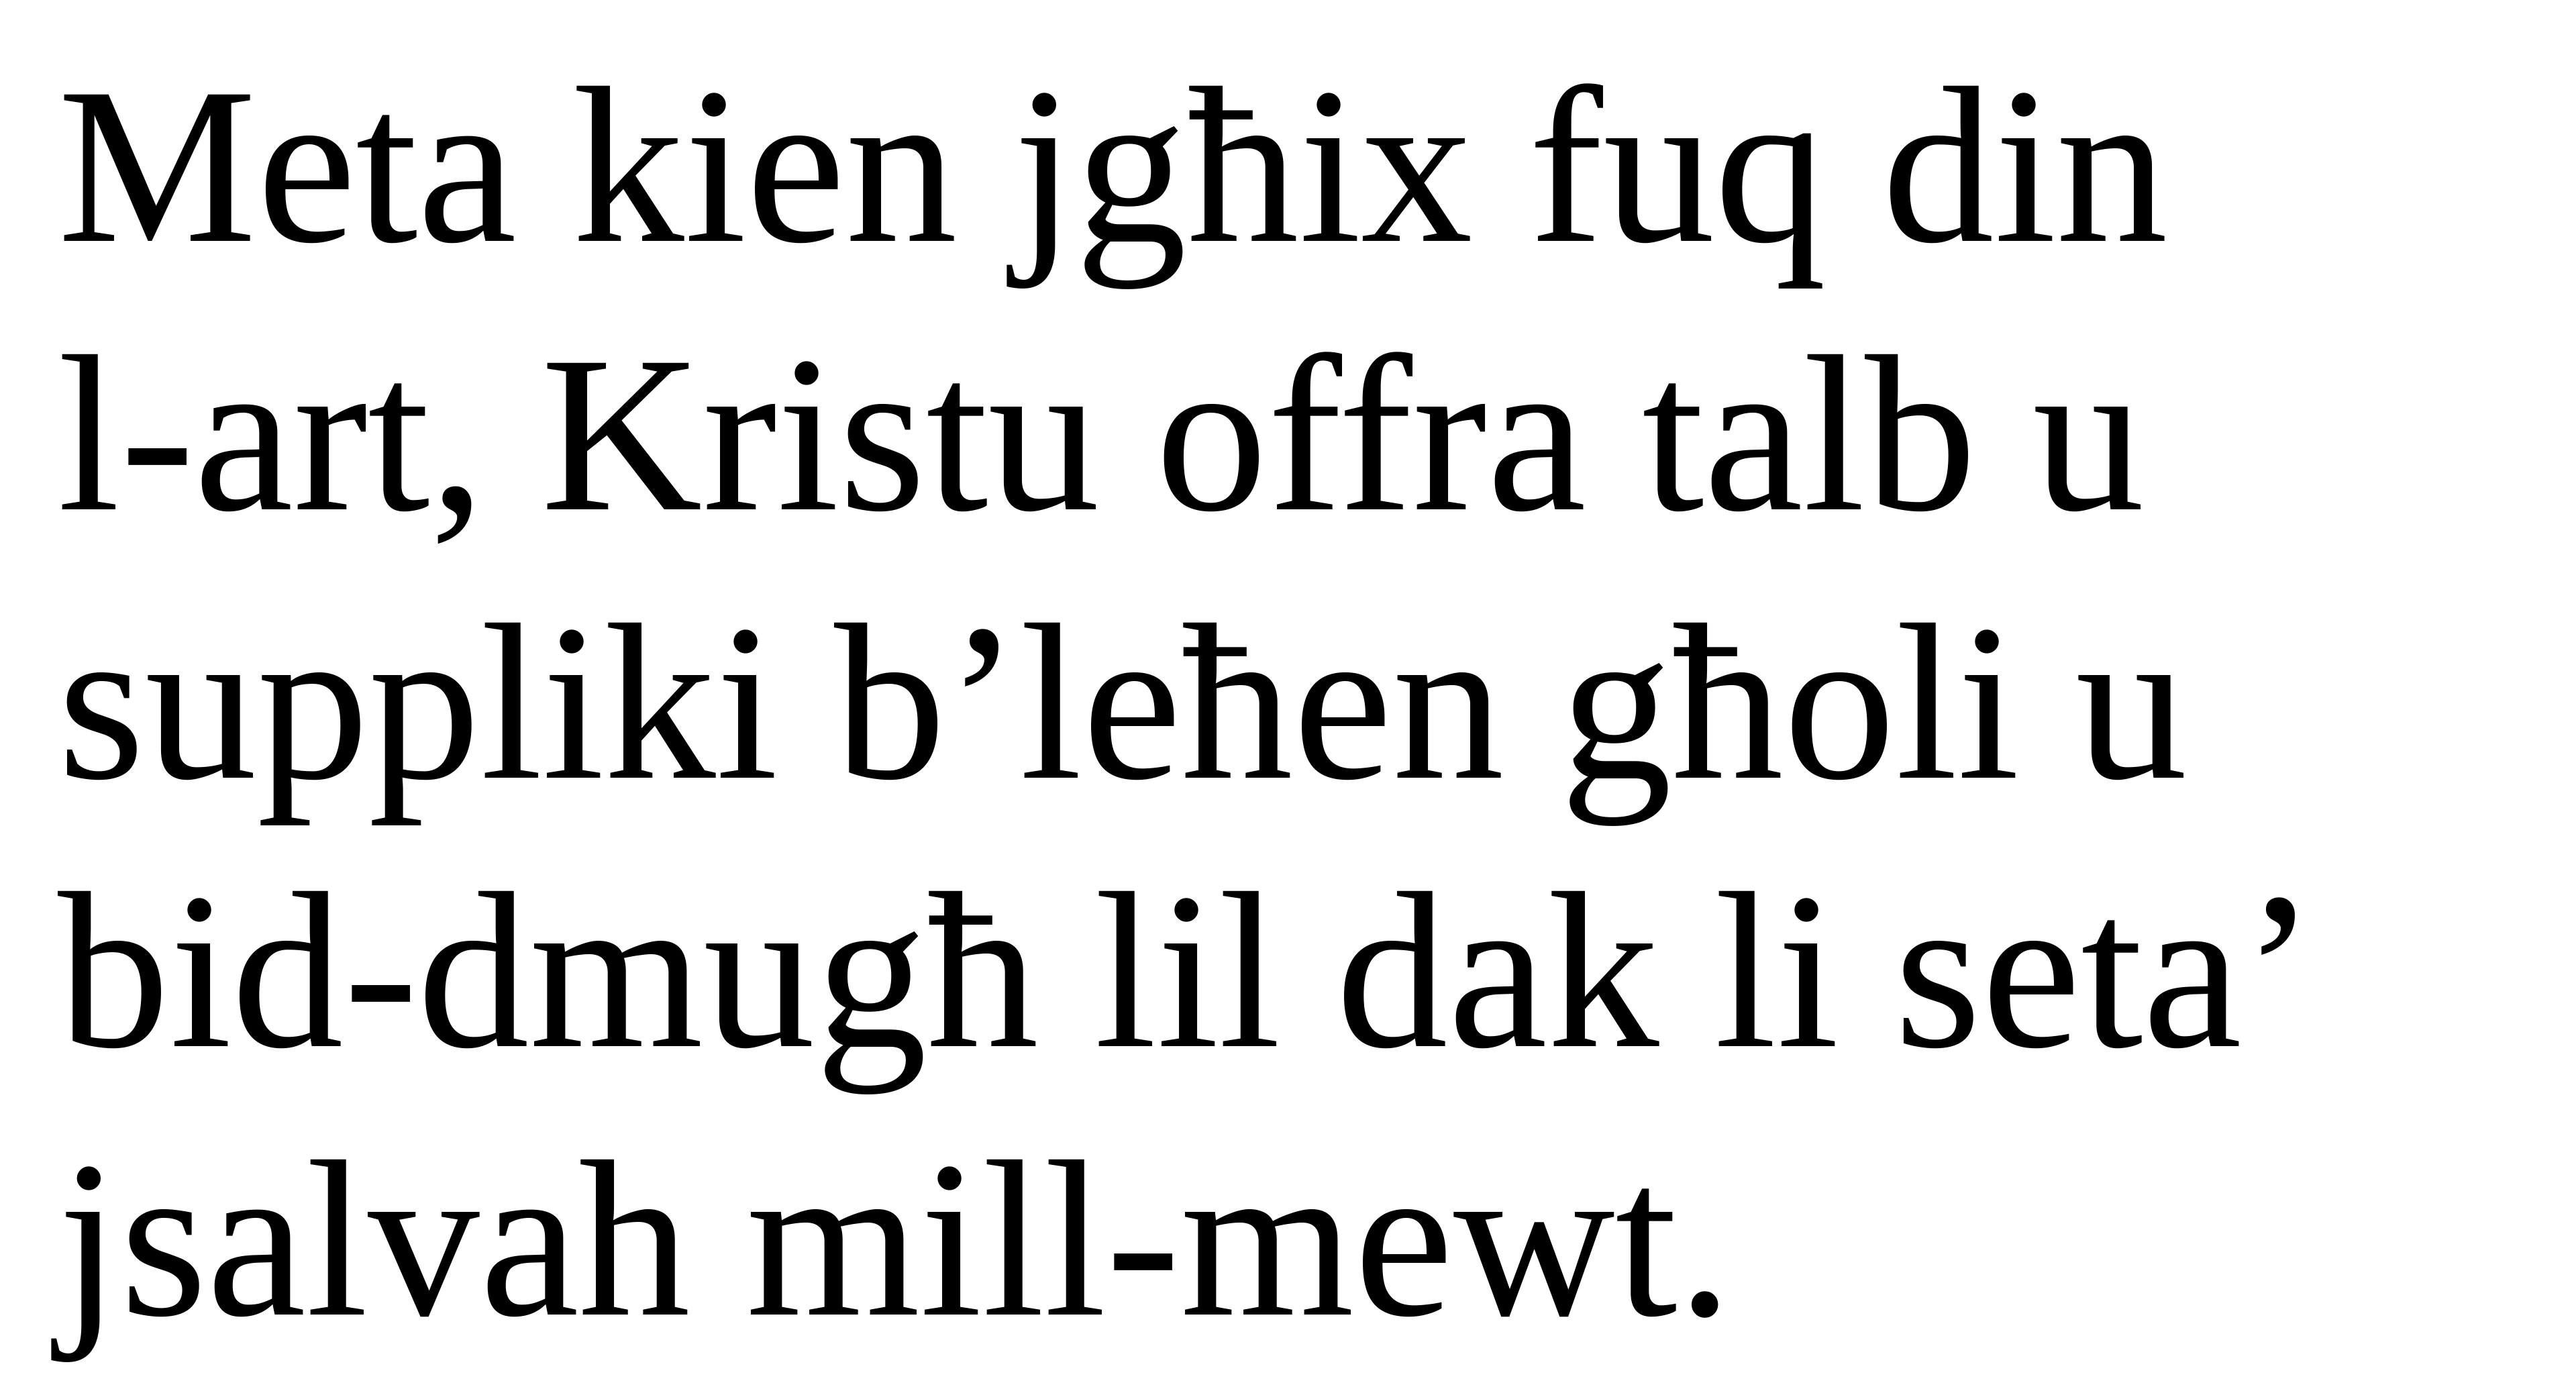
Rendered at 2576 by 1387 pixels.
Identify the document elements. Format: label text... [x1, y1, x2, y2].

text_box Meta kien jgħix fuq din l-art, Kristu offra talb u suppliki b’leħen għoli u bid-dmugħ lil dak li seta’ jsalvah mill-mewt. [48, 12, 2528, 1365]
